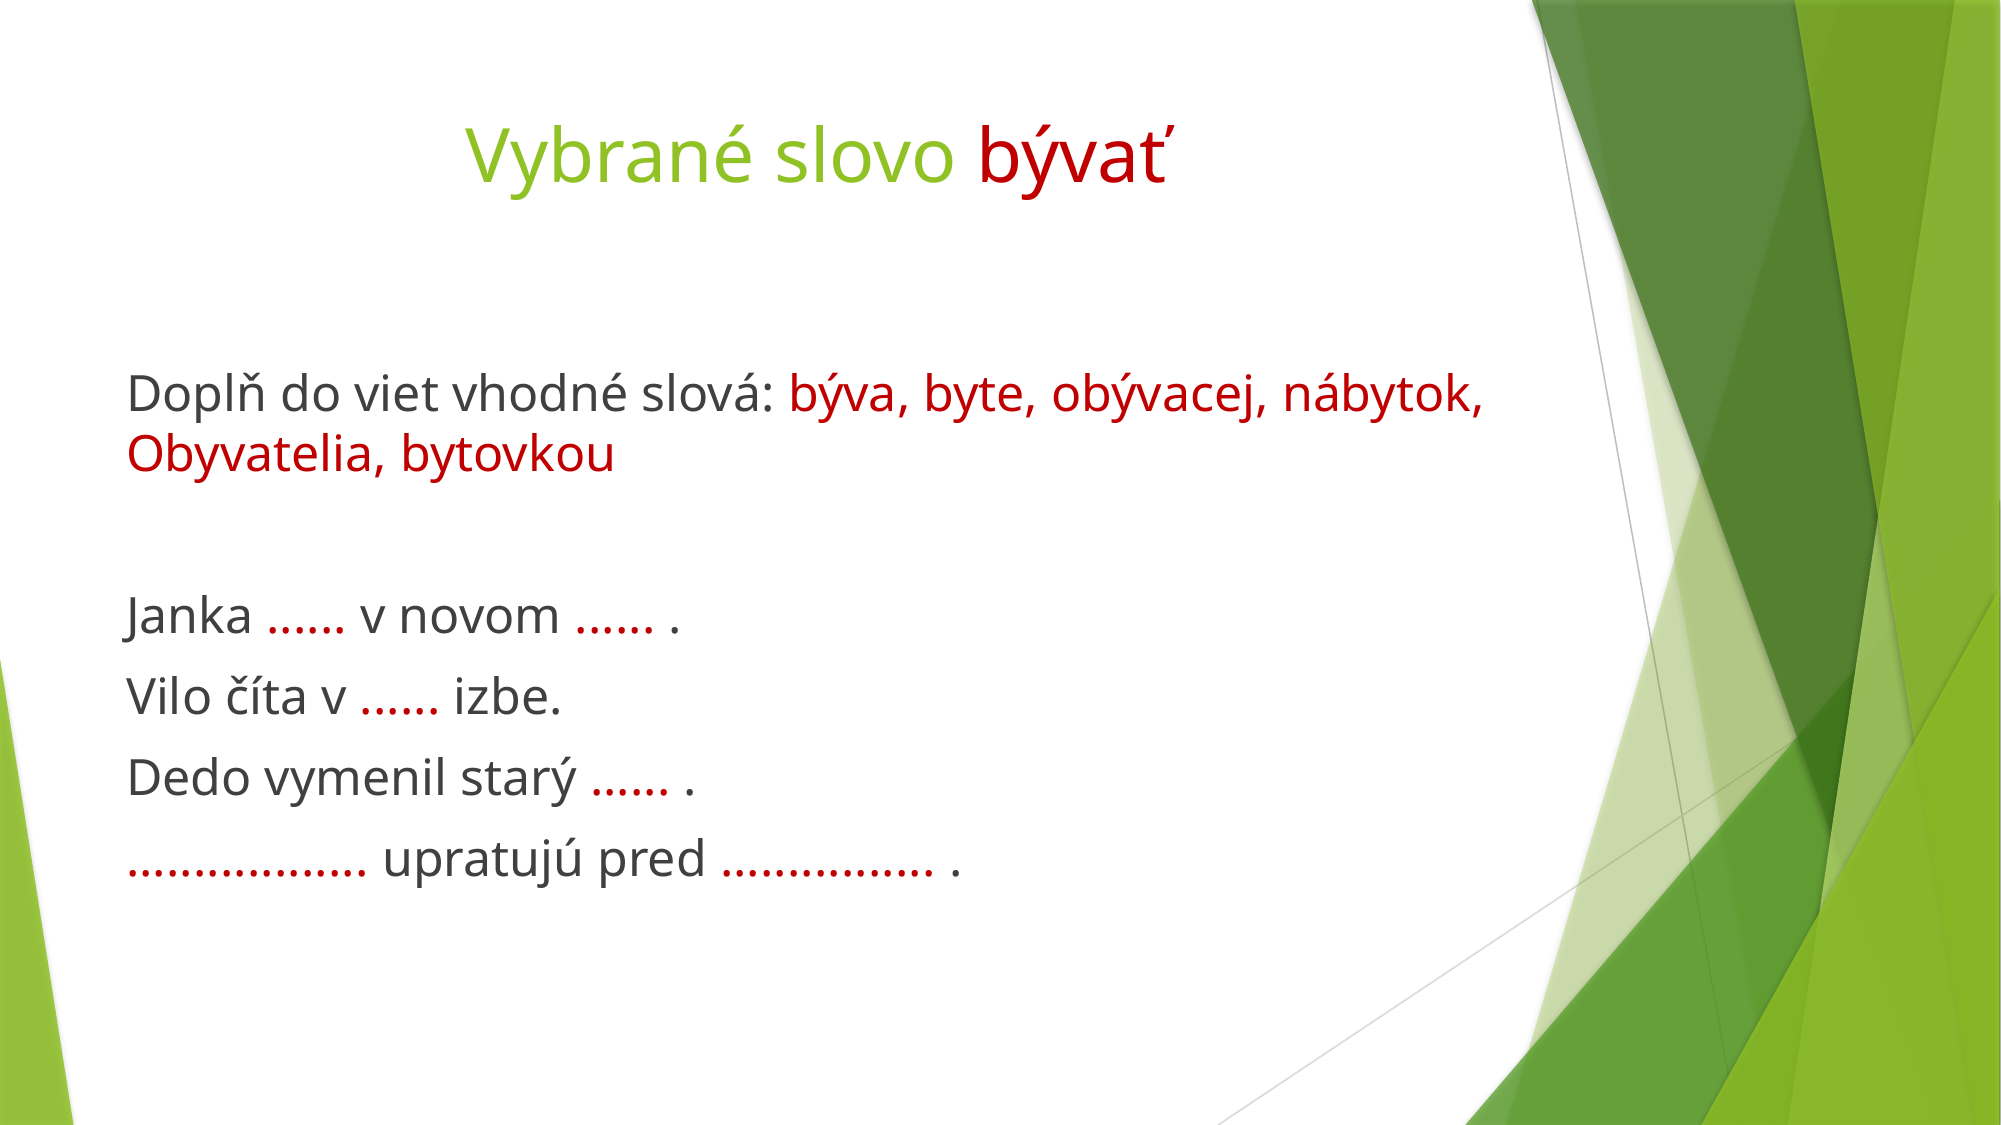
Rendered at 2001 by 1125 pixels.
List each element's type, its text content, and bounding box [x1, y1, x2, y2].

title Vybrané slovo bývať [111, 99, 1522, 317]
list Doplň do viet vhodné slová: býva, byte, obývacej, nábytok, Obyvatelia, bytovkou Janka ...... v novom ...... . Vilo číta v ...... izbe. Dedo vymenil starý ...... . .................. upratujú pred ................ . [111, 354, 1522, 992]
